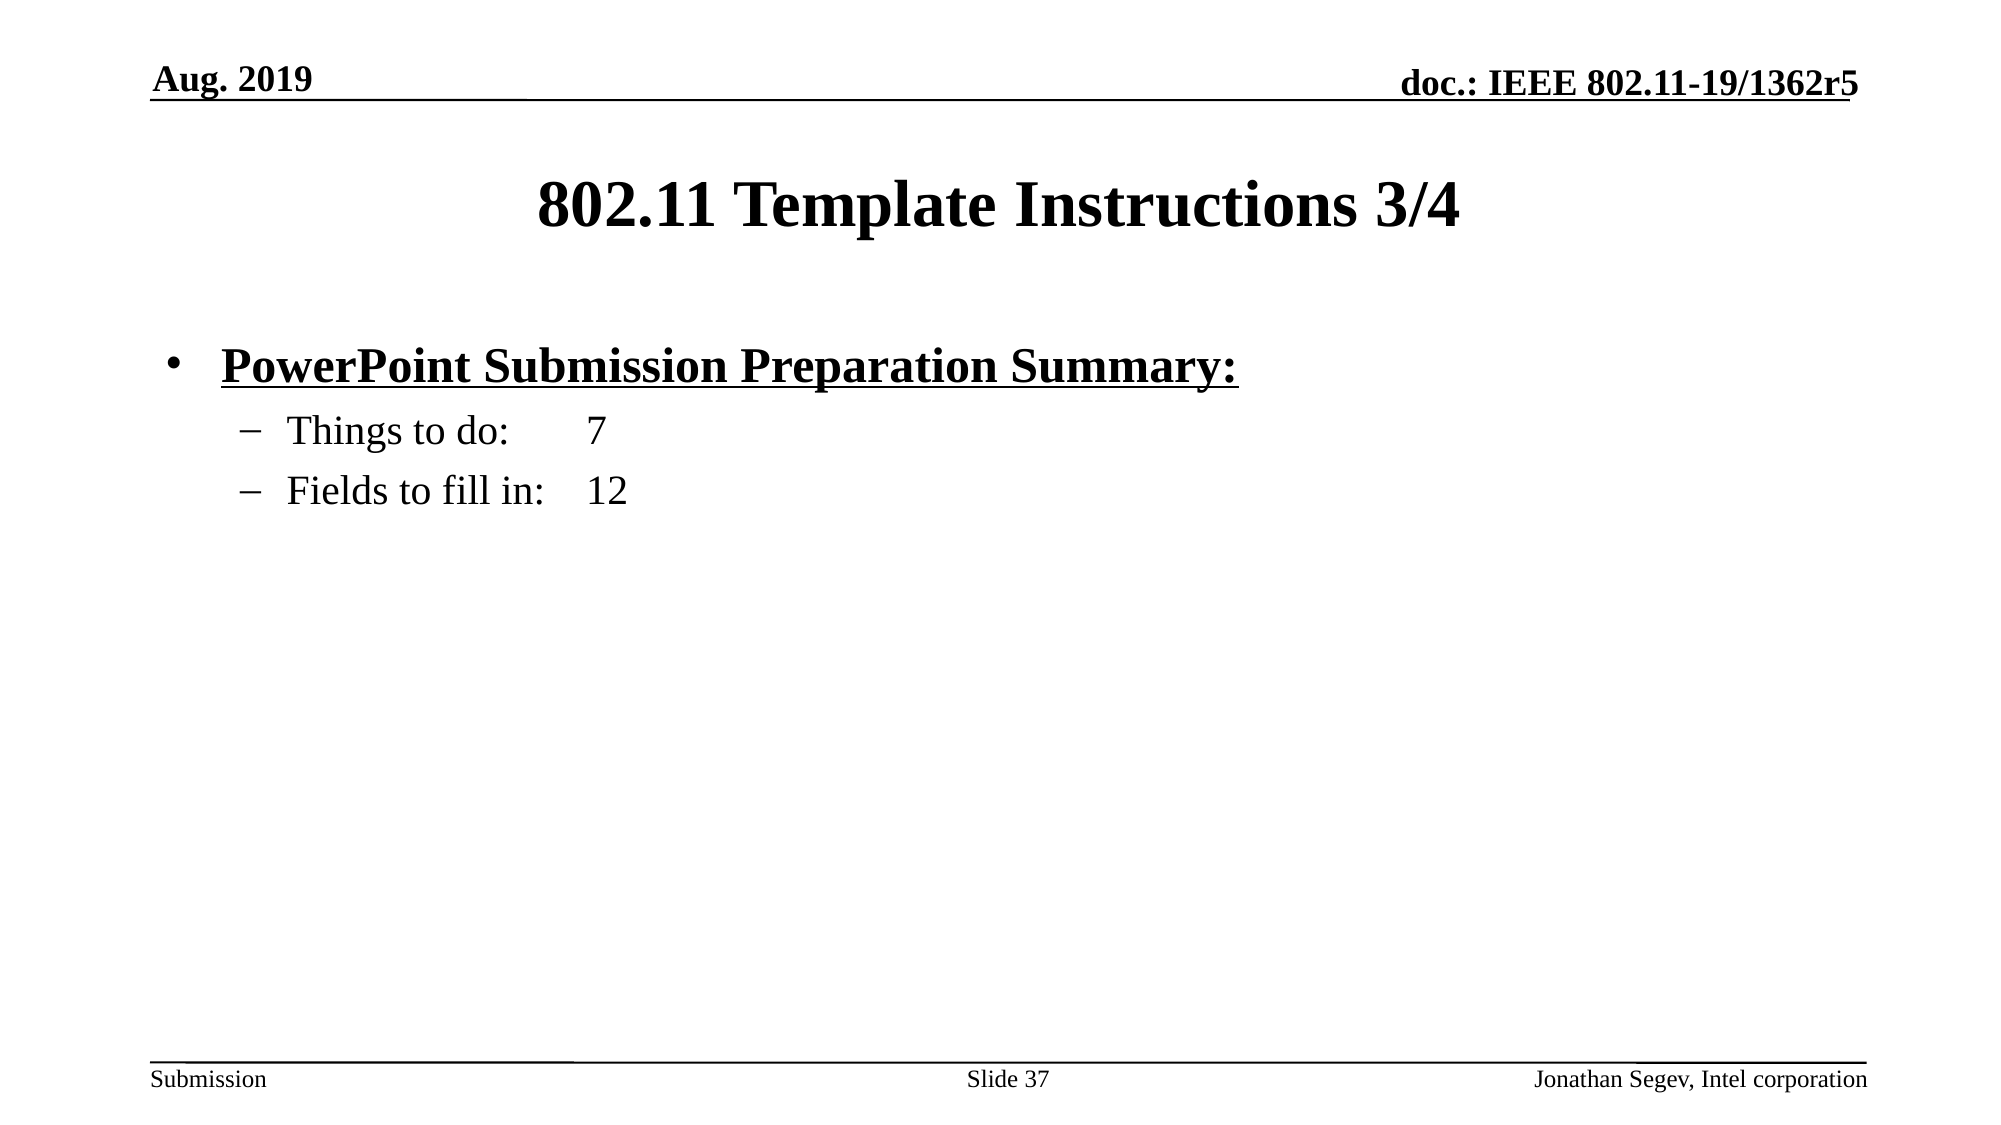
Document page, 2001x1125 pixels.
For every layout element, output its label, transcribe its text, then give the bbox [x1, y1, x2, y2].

slide_number Slide 37 [950, 1061, 1067, 1123]
title 802.11 Template Instructions 3/4 [149, 112, 1850, 288]
list PowerPoint Submission Preparation Summary: Things to do: 7 Fields to fill in: 12 [149, 324, 1850, 1000]
footer Jonathan Segev, Intel corporation [1171, 1061, 1869, 1093]
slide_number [152, 54, 563, 100]
